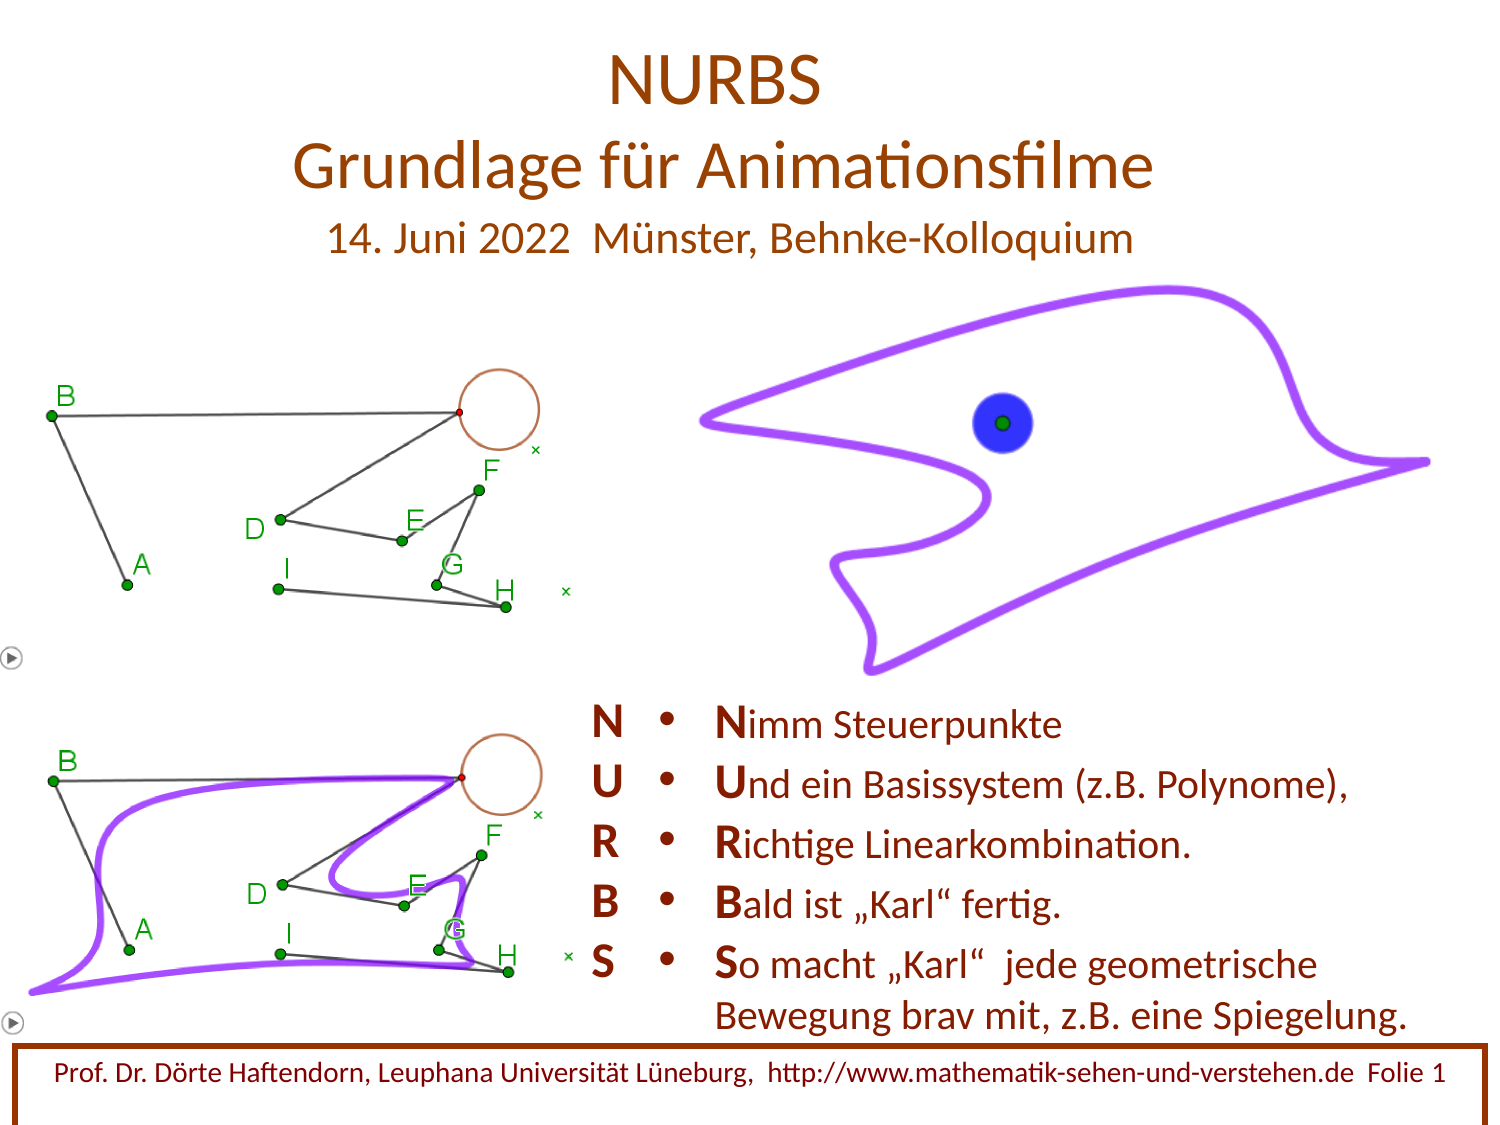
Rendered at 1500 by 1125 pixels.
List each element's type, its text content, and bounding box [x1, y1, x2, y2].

picture [0, 320, 595, 671]
picture [0, 681, 595, 1038]
text_box Prof. Dr. Dörte Haftendorn, Leuphana Universität Lüneburg, http://www.mathematik-sehen-und-verstehen.de Folie 1 [14, 1046, 1486, 1125]
subtitle 14. Juni 2022 Münster, Behnke-Kolloquium [86, 200, 1368, 272]
text_box NURBS Grundlage für Animationsfilme [86, 19, 1362, 200]
text_box Nimm Steuerpunkte Und ein Basissystem (z.B. Polynome), Richtige Linearkombination. Bald ist „Karl“ fertig. So macht „Karl“ jede geometrische Bewegung brav mit, z.B. eine Spiegelung. [643, 680, 1459, 1046]
picture [678, 268, 1439, 700]
text_box N U R B S [593, 679, 648, 995]
